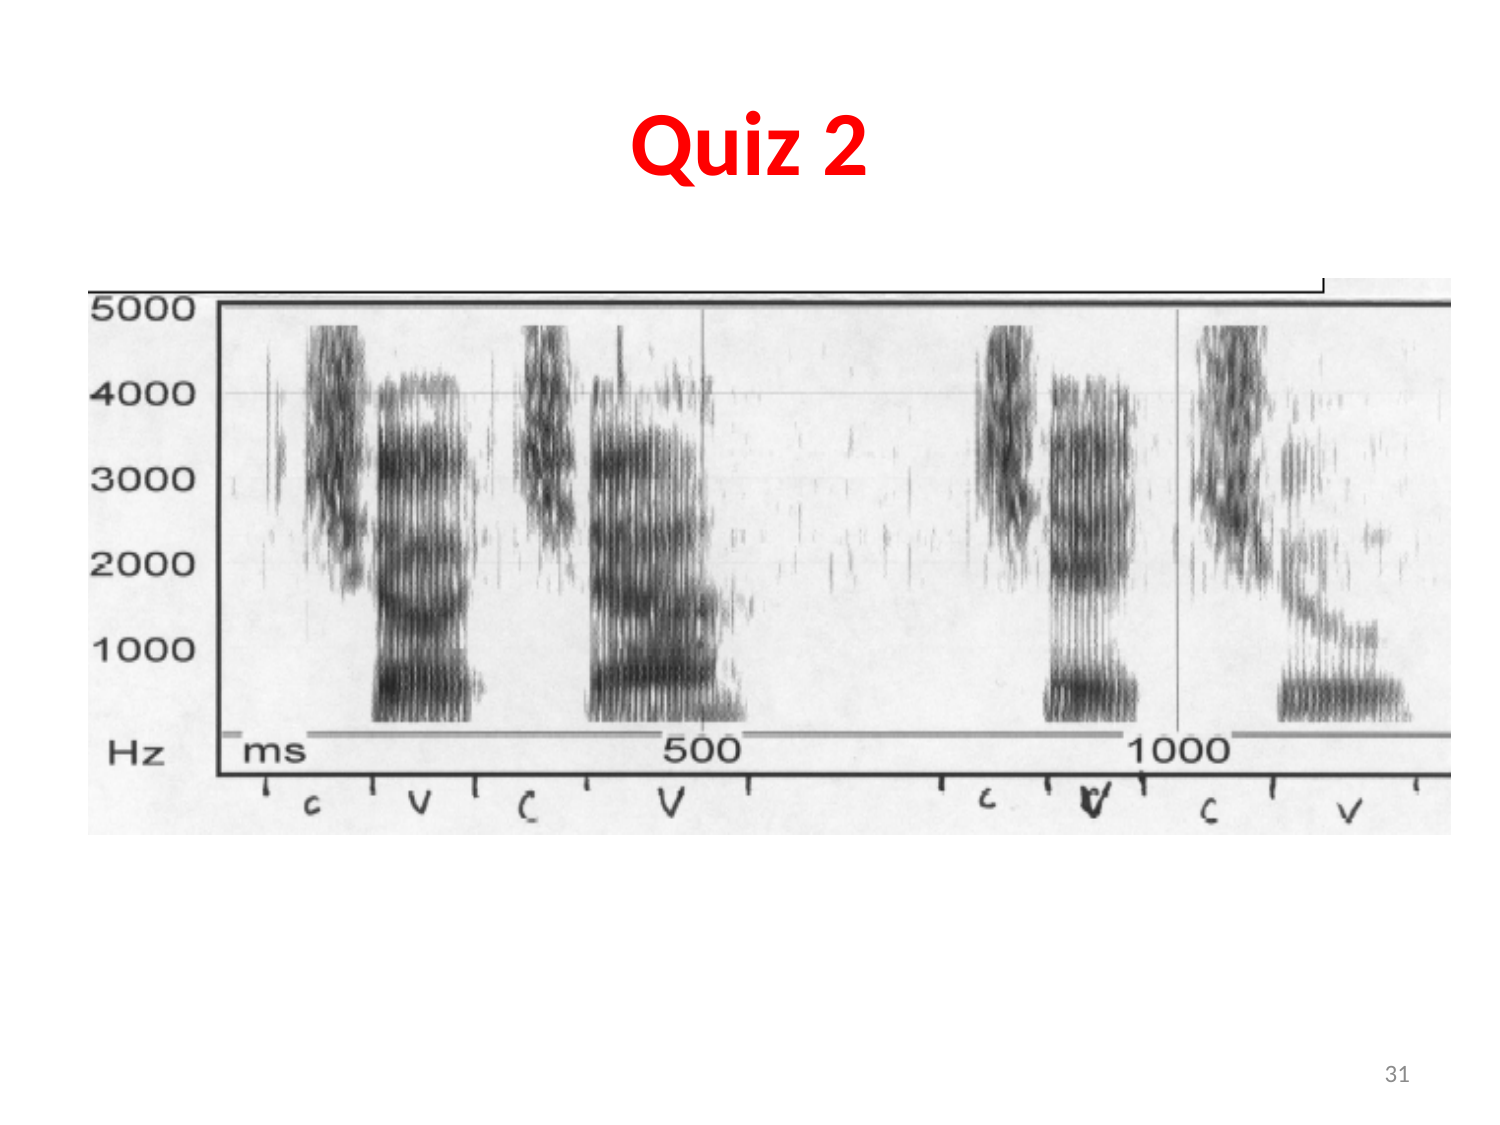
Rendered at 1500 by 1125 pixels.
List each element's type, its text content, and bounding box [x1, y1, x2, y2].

title Quiz 2 [75, 45, 1425, 233]
slide_number 31 [1074, 1042, 1425, 1103]
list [88, 278, 1451, 835]
